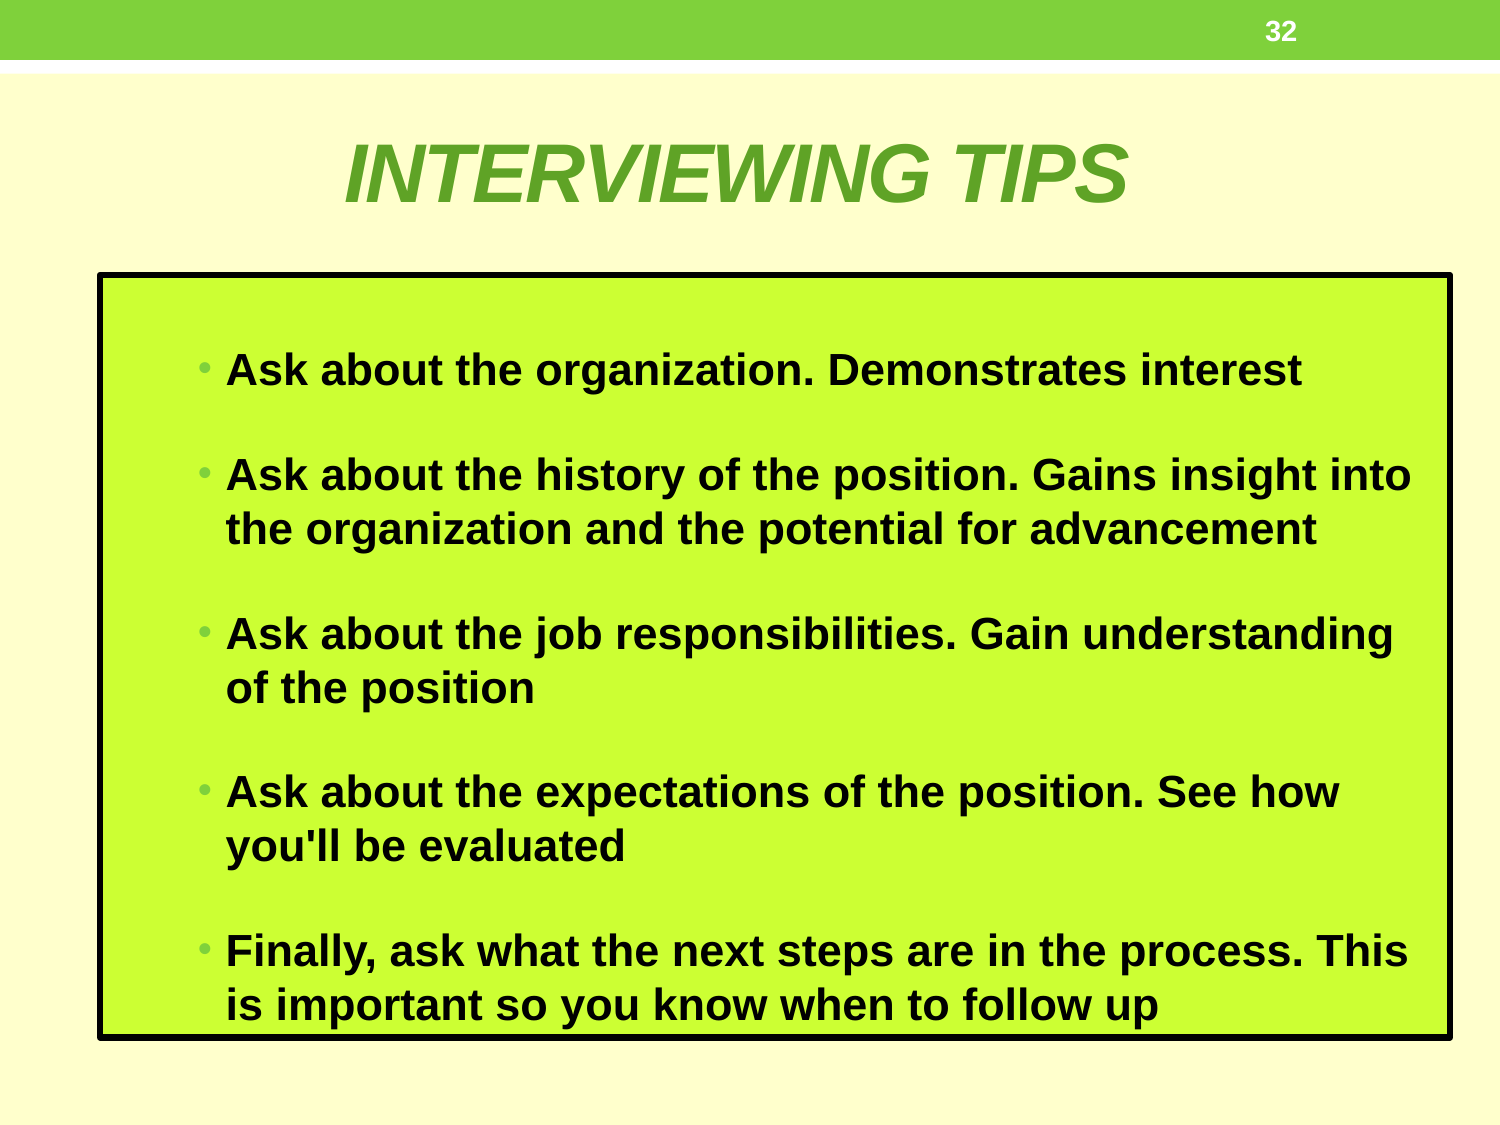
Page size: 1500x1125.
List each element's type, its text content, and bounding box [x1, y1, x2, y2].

title INTERVIEWING TIPS [62, 87, 1413, 250]
list Ask about the organization. Demonstrates interest Ask about the history of the position. Gains insight into the organization and the potential for advancement Ask about the job responsibilities. Gain understanding of the position Ask about the expectations of the position. See how you'll be evaluated Finally, ask what the next steps are in the process. This is important so you know when to follow up [99, 275, 1450, 1038]
slide_number 32 [1250, 3, 1425, 57]
